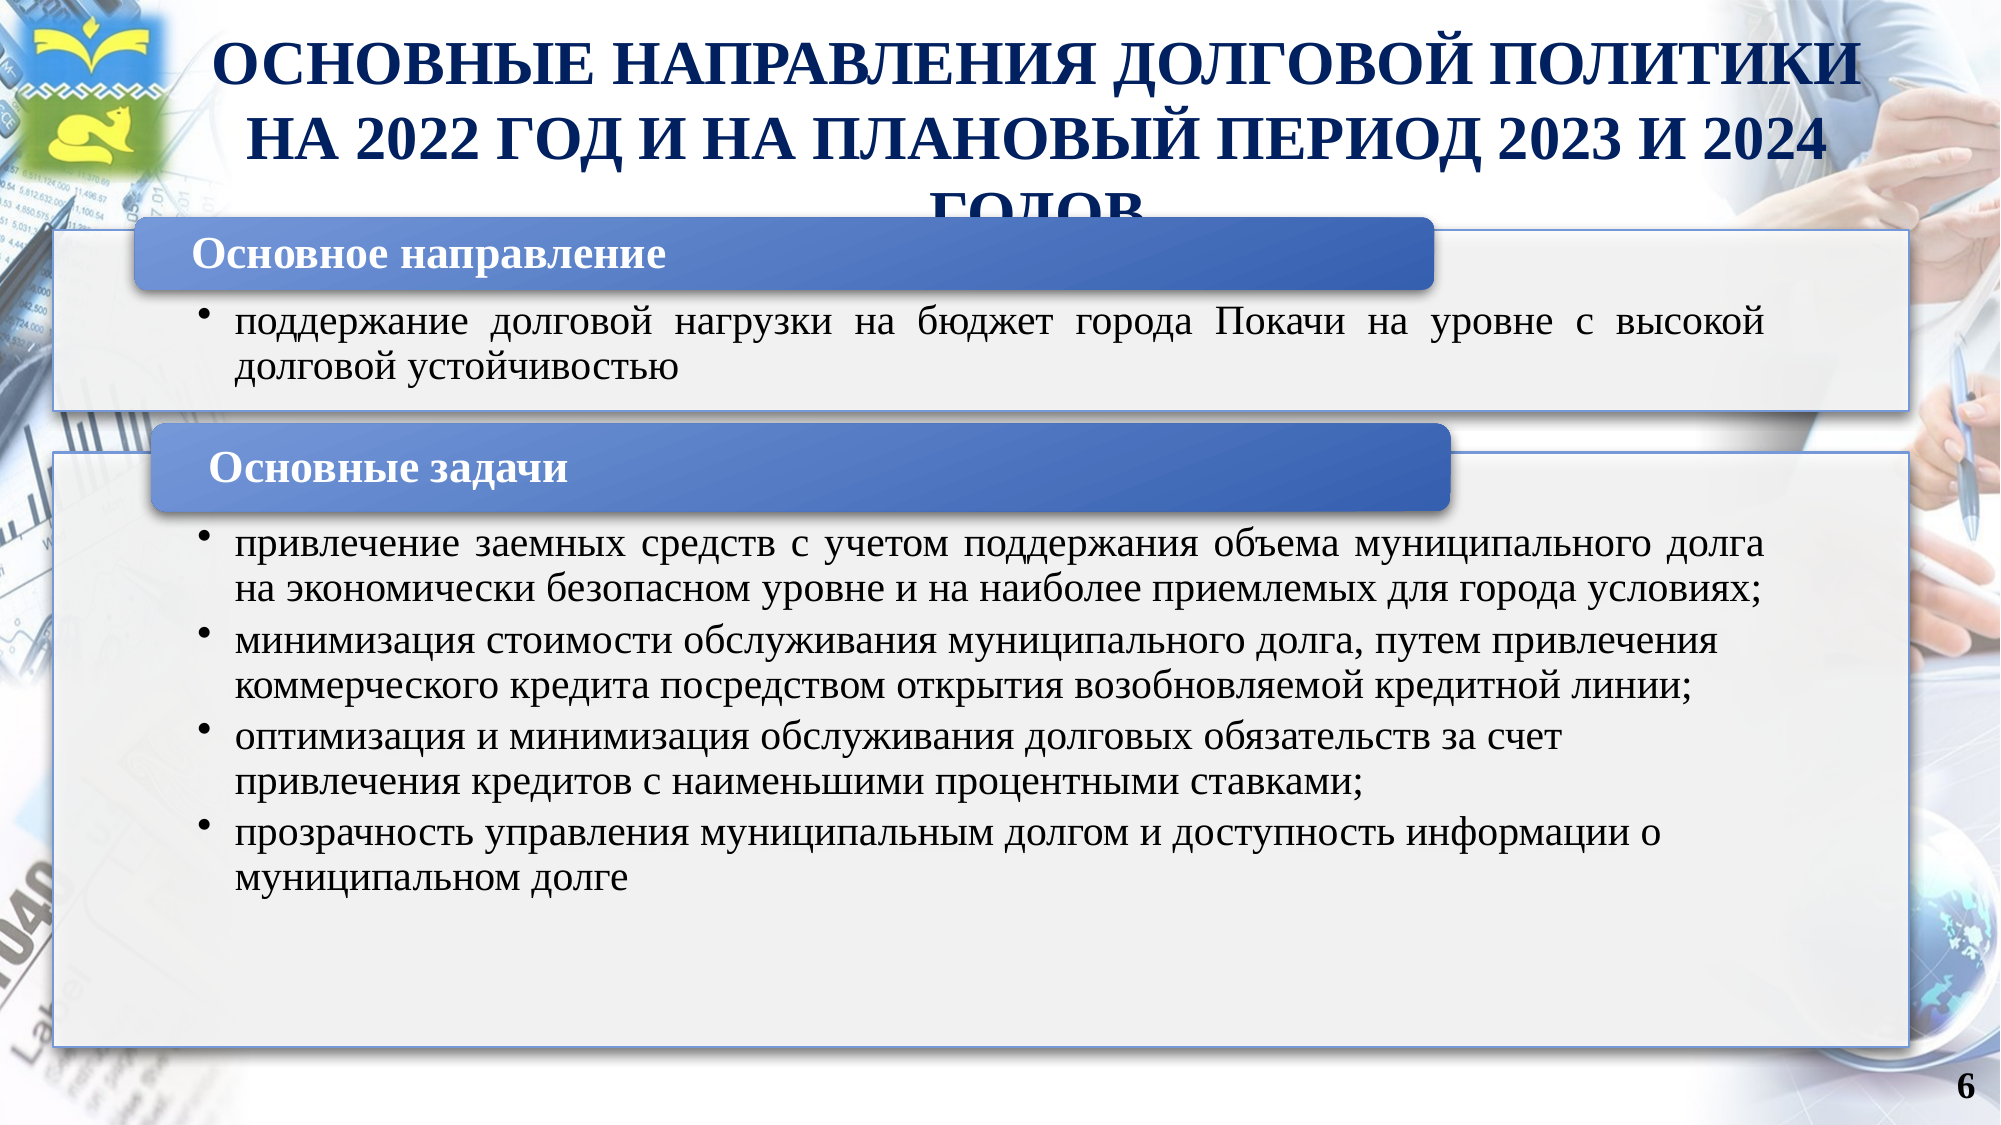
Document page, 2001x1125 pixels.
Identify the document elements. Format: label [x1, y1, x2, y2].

picture [0, 0, 2000, 1125]
text_box [52, 216, 1910, 1083]
